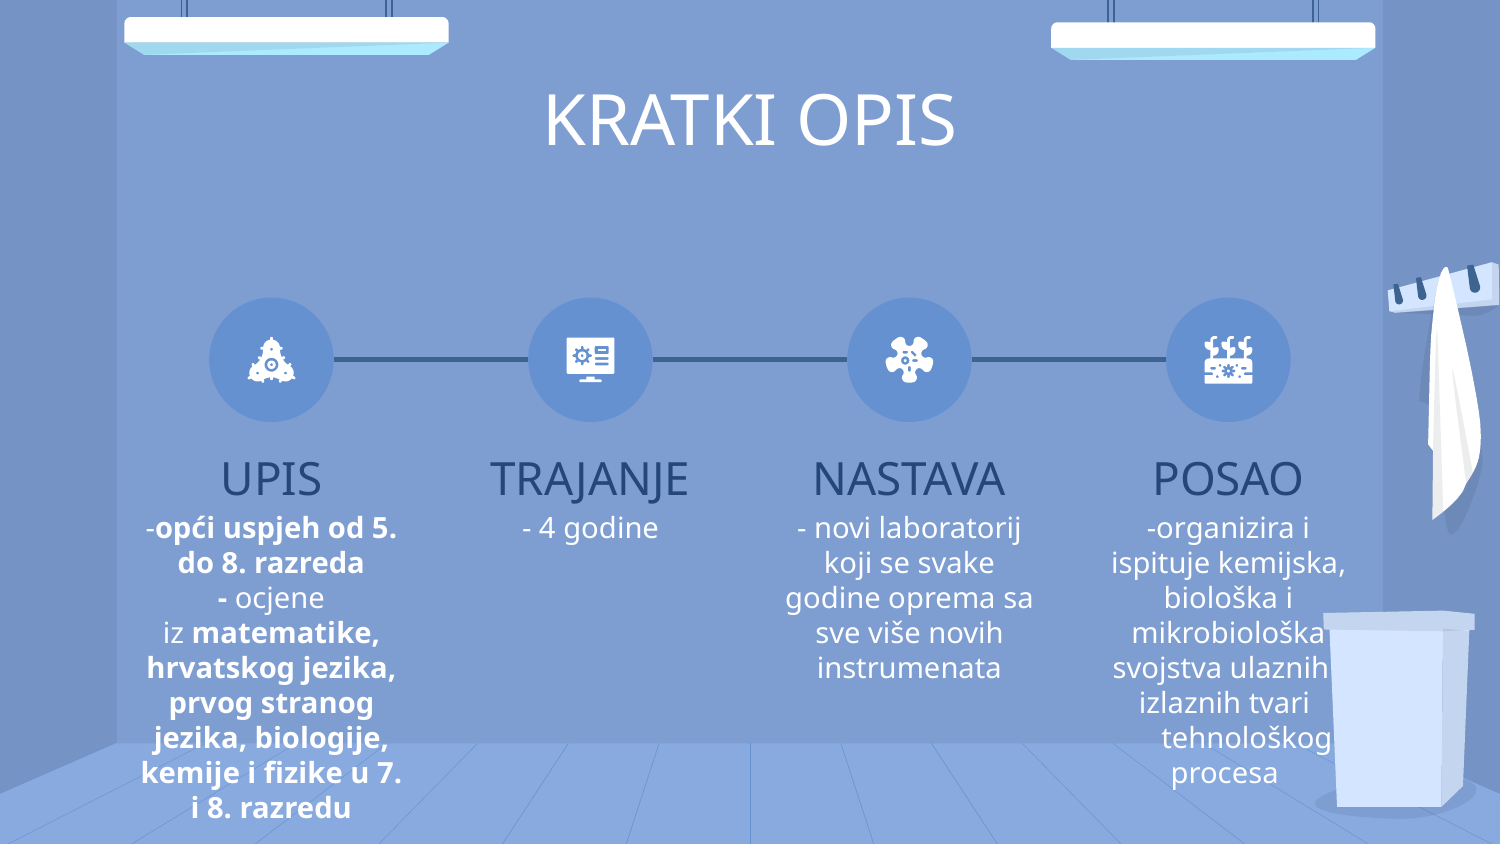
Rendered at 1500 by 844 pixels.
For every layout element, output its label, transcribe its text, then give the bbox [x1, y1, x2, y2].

text_box [1166, 297, 1291, 423]
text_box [1204, 335, 1253, 384]
subtitle -opći uspjeh od 5. do 8. razreda - ocjene iz matematike, hrvatskog jezika, prvog stranog jezika, biologije, kemije i fizike u 7. i 8. razredu [124, 520, 419, 585]
subtitle -organizira i ispituje kemijska, biološka i mikrobiološka svojstva ulaznih i izlaznih tvari tehnološkog procesa [1081, 520, 1376, 585]
title KRATKI OPIS [118, 60, 1382, 150]
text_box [1314, 610, 1477, 820]
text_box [566, 337, 615, 383]
title NASTAVA [762, 459, 1057, 520]
text_box [528, 297, 653, 423]
subtitle - 4 godine [443, 520, 738, 585]
subtitle - novi laboratorij koji se svake godine oprema sa sve više novih instrumenata [762, 520, 1057, 585]
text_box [247, 336, 296, 383]
text_box [209, 297, 334, 423]
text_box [885, 336, 934, 383]
title TRAJANJE [443, 459, 738, 520]
title POSAO [1081, 459, 1376, 520]
text_box [847, 297, 972, 423]
title UPIS [124, 459, 419, 520]
